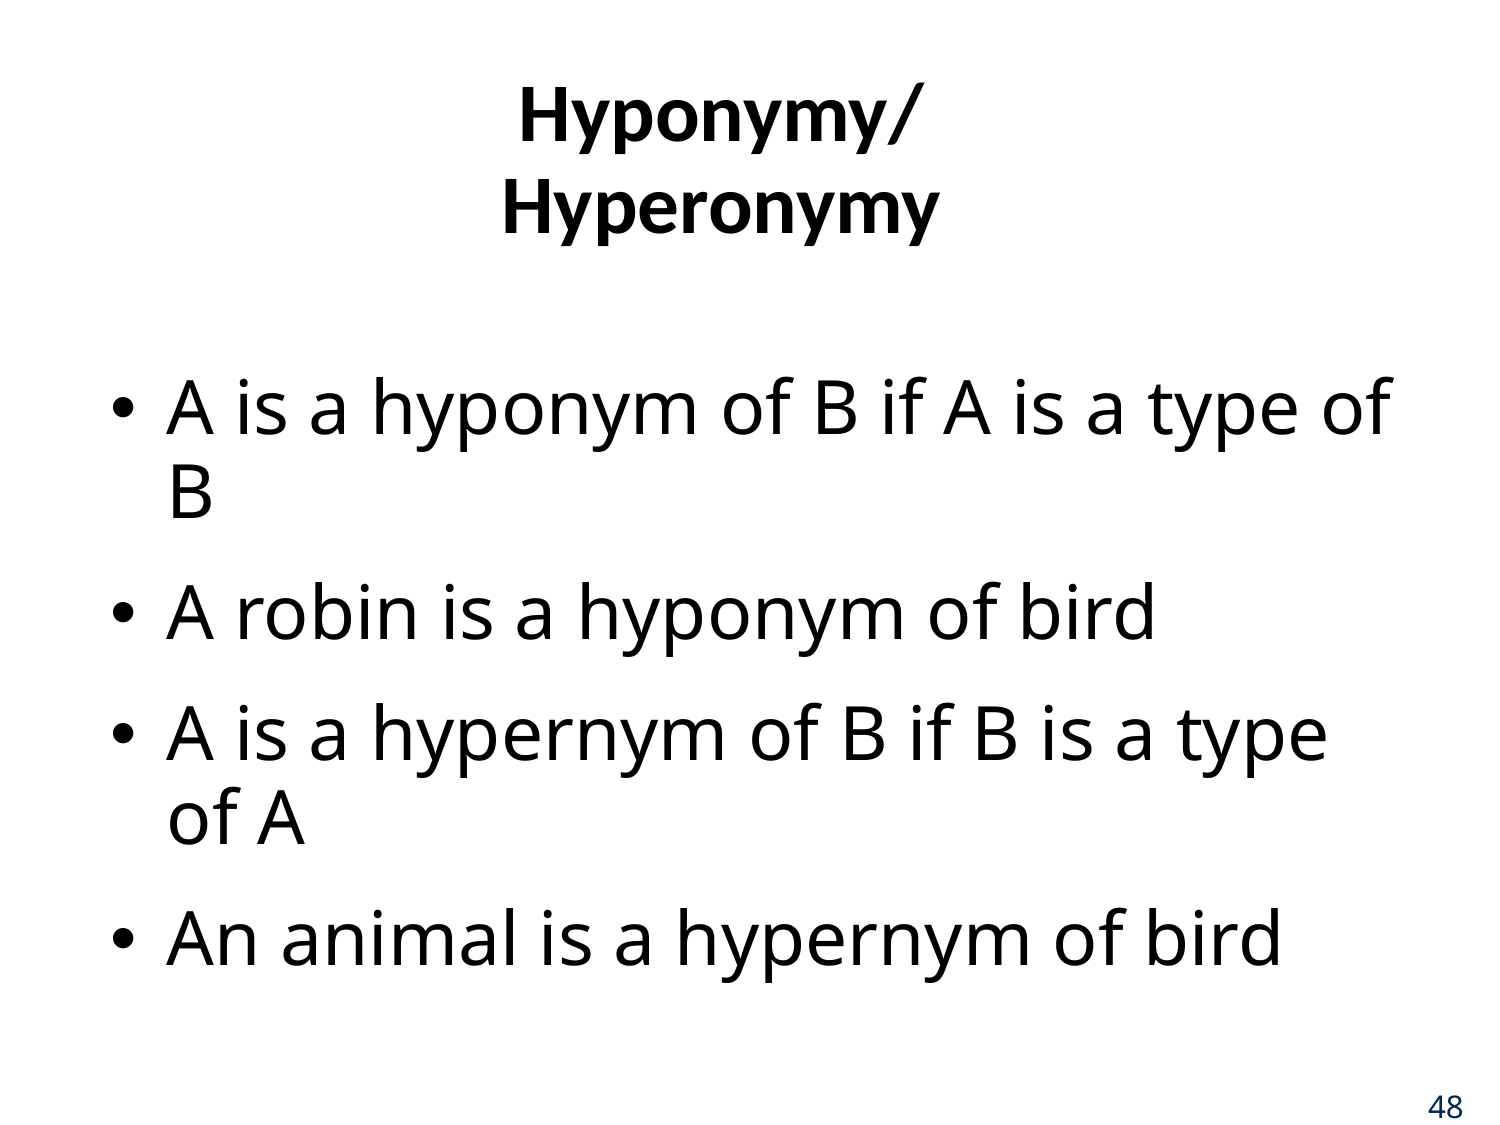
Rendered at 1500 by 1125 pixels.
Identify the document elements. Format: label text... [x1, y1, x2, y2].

text_box 48 [1438, 1081, 1454, 1119]
text_box A is a hyponym of B if A is a type of B A robin is a hyponym of bird A is a hypernym of B if B is a type of A An animal is a hypernym of bird [99, 362, 1425, 988]
title Hyponymy/ Hyperonymy [3, 62, 1439, 258]
